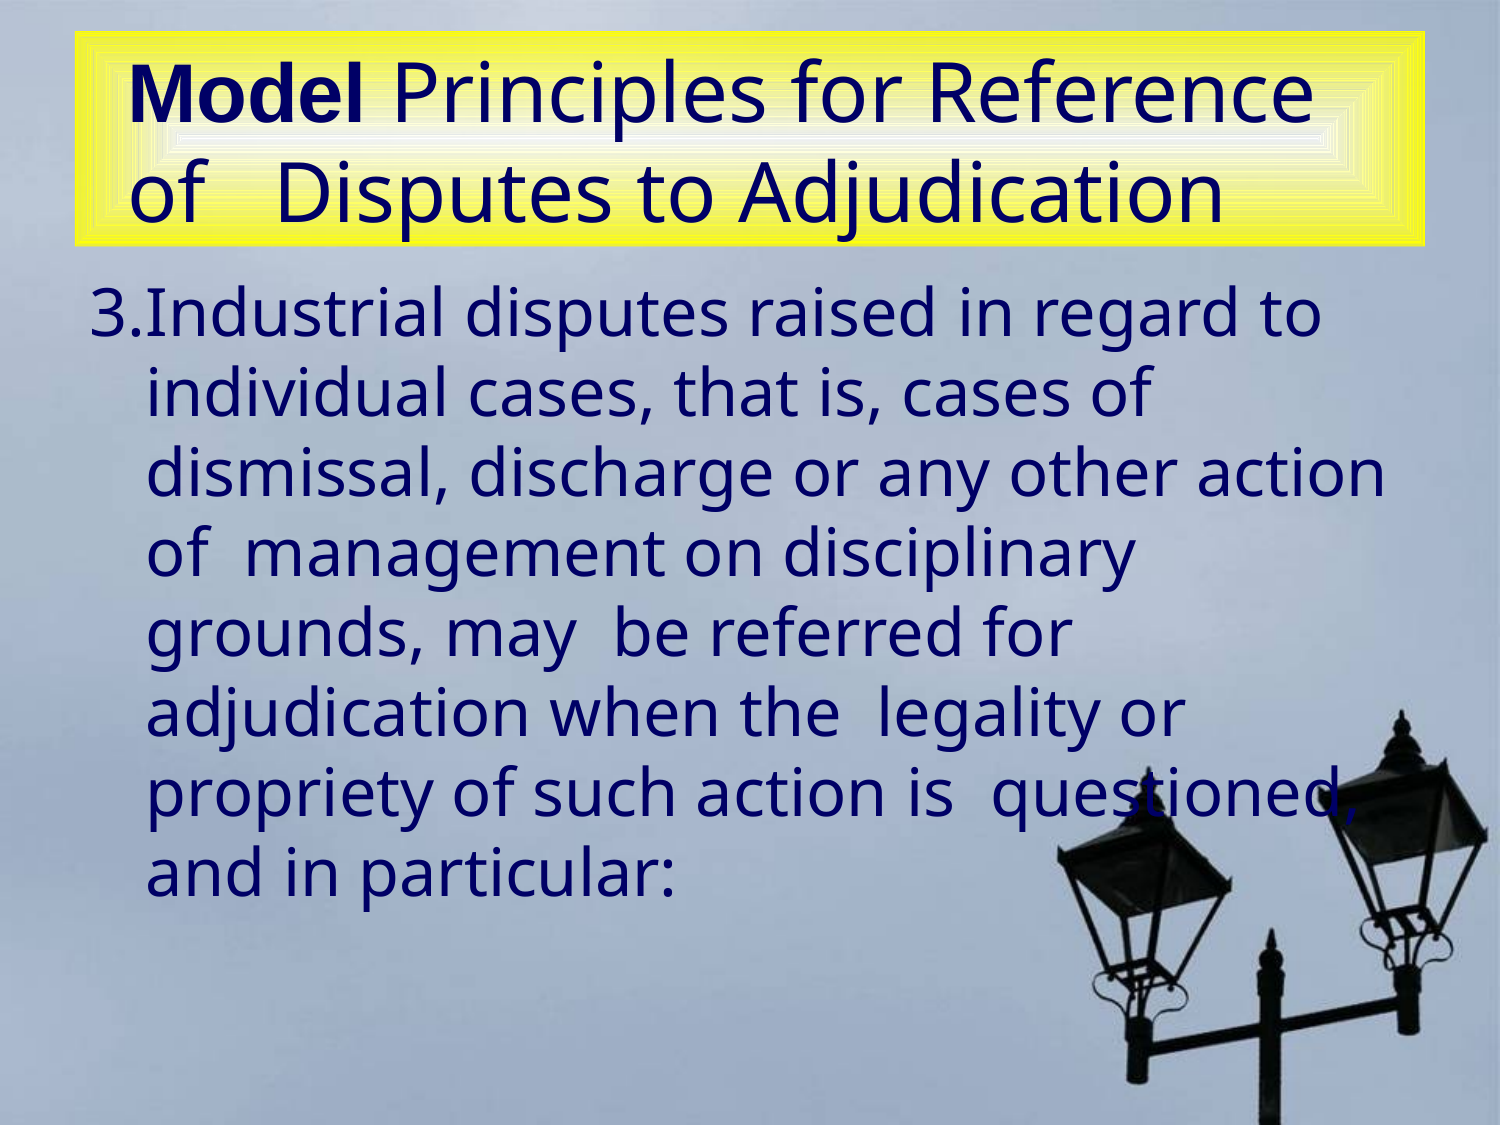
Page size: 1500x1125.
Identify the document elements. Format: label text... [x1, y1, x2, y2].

text_box Disputes to Adjudication 3.Industrial disputes raised in regard to individual cases, that is, cases of dismissal, discharge or any other action of management on disciplinary grounds, may be referred for adjudication when the legality or propriety of such action is questioned, and in particular: [87, 255, 1404, 910]
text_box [74, 30, 1426, 247]
picture [0, 0, 1500, 1125]
